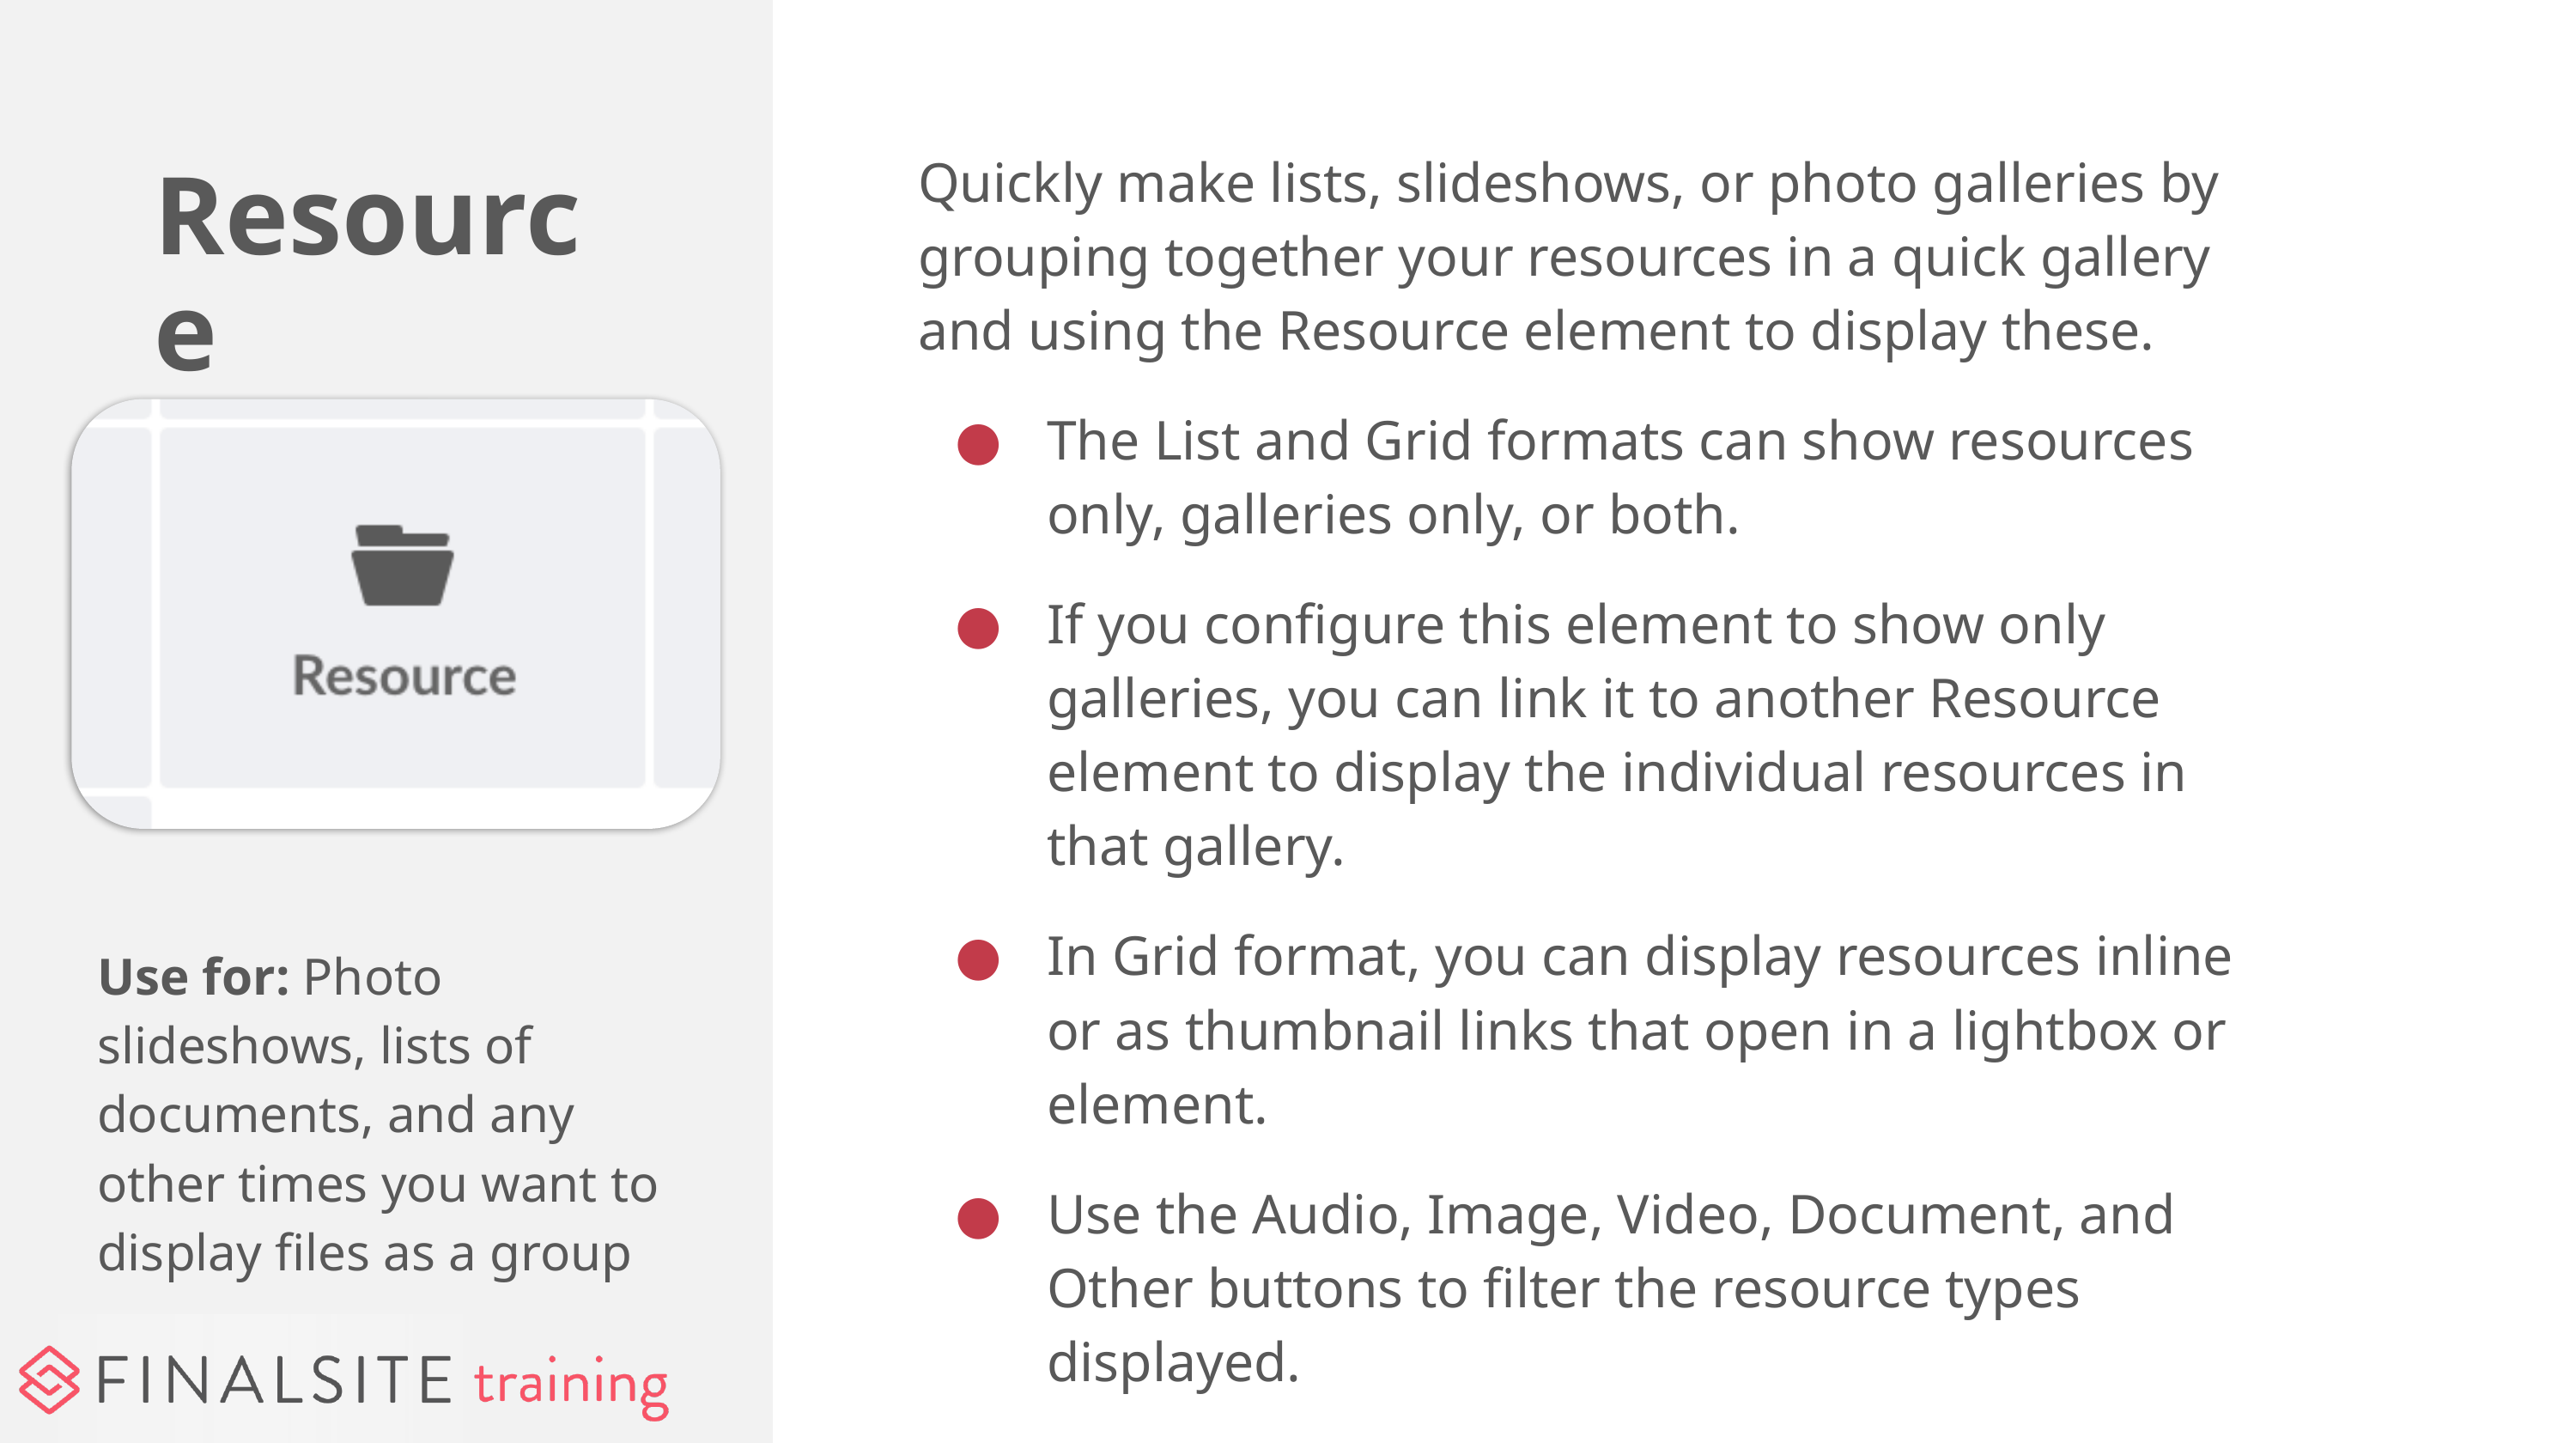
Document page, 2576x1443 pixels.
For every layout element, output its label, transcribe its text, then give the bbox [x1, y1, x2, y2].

title Resource element [128, 137, 641, 389]
list Quickly make lists, slideshows, or photo galleries by grouping together your resources in a quick gallery and using the Resource element to display these. The List and Grid formats can show resources only, galleries only, or both. If you configure this element to show only galleries, you can link it to another Resource element to display the individual resources in that gallery. In Grid format, you can display resources inline or as thumbnail links that open in a lightbox or element. Use the Audio, Image, Video, Document, and Other buttons to filter the resource types displayed. [892, 113, 2306, 1324]
text_box Use for: Photo slideshows, lists of documents, and any other times you want to display files as a group [71, 910, 720, 1324]
picture [71, 399, 721, 830]
picture [18, 1335, 670, 1422]
